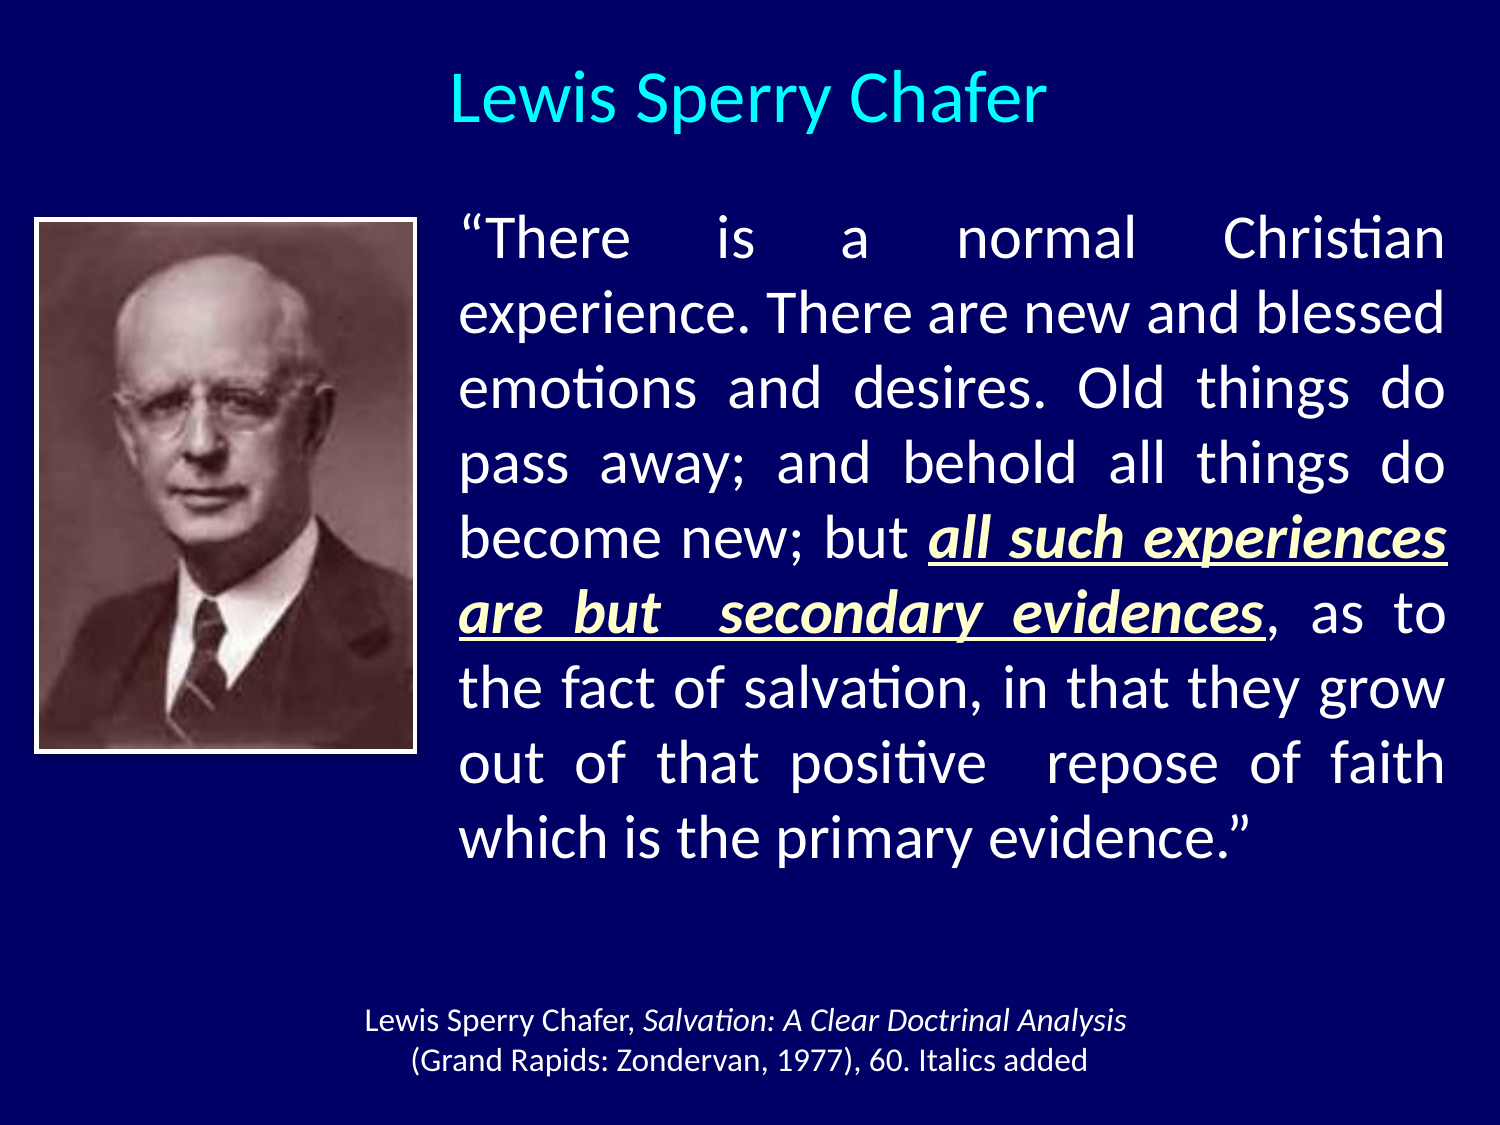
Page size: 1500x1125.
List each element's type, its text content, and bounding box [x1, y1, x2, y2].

list “There is a normal Christian experience. There are new and blessed emotions and desires. Old things do pass away; and behold all things do become new; but all such experiences are but secondary evidences, as to the fact of salvation, in that they grow out of that positive repose of faith which is the primary evidence.” [443, 188, 1463, 891]
text_box Lewis Sperry Chafer [435, 39, 1065, 145]
picture [38, 221, 414, 750]
title Lewis Sperry Chafer, Salvation: A Clear Doctrinal Analysis (Grand Rapids: Zondervan, 1977), 60. Italics added [344, 977, 1156, 1099]
